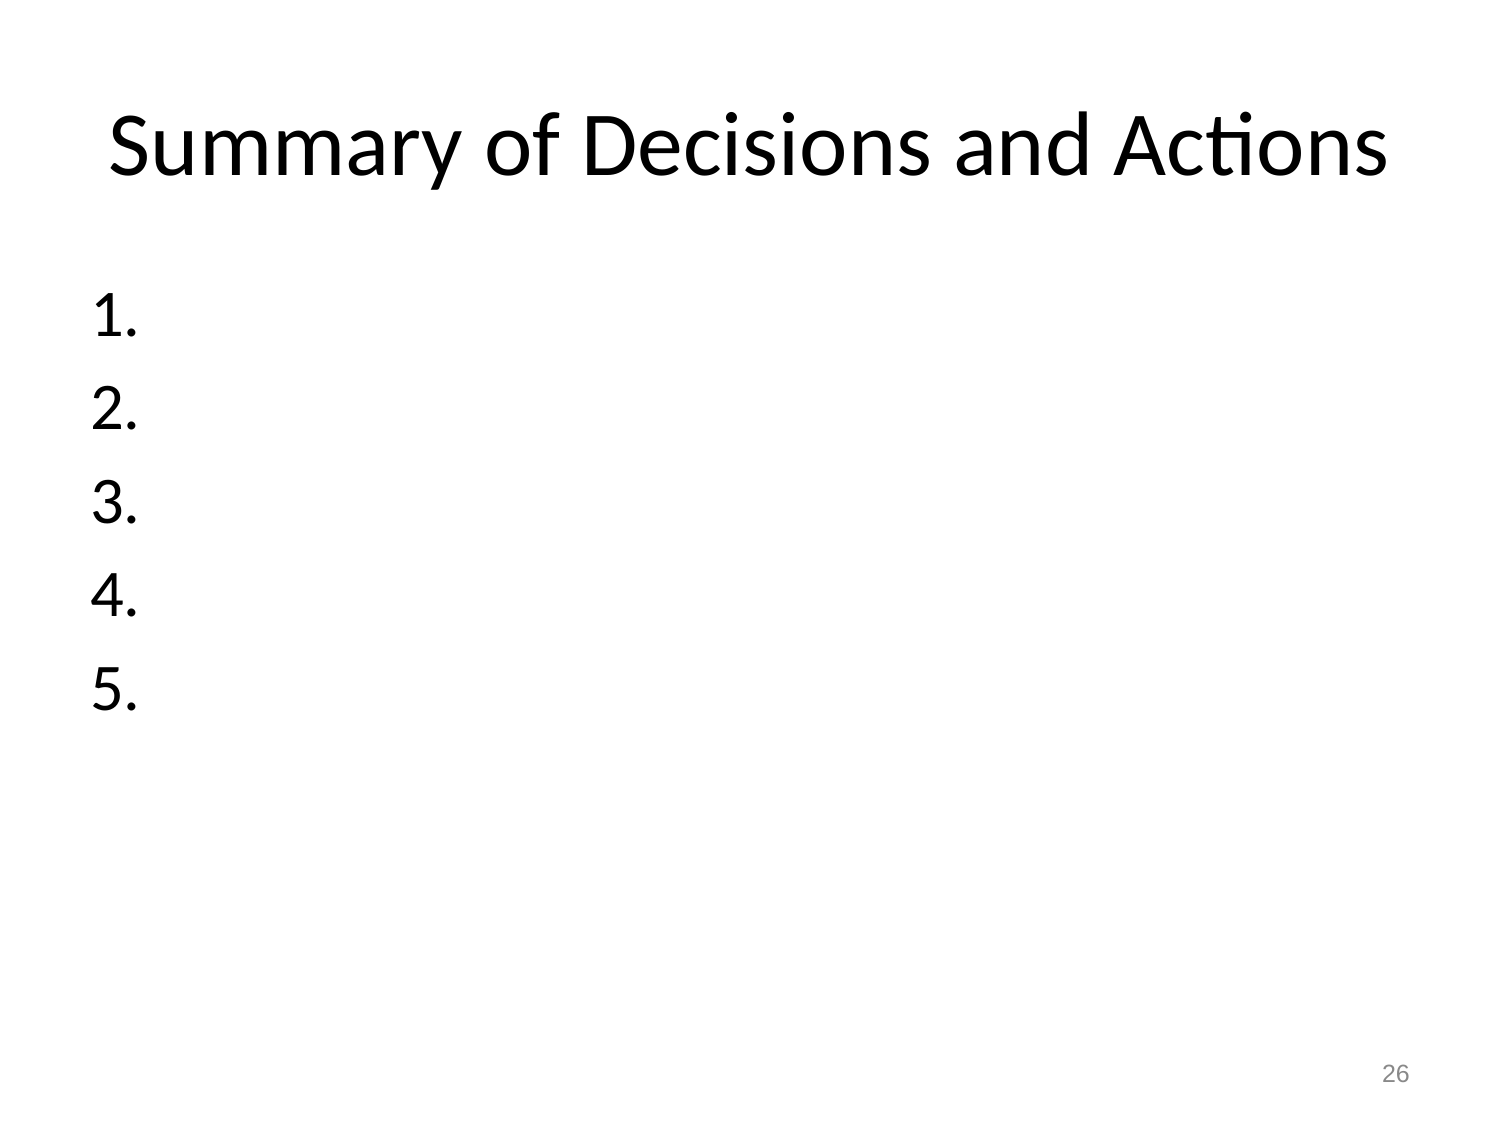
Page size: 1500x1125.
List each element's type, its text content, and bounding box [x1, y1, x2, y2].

title Summary of Decisions and Actions [75, 45, 1425, 233]
slide_number 26 [1074, 1042, 1425, 1103]
list [75, 262, 1425, 1005]
